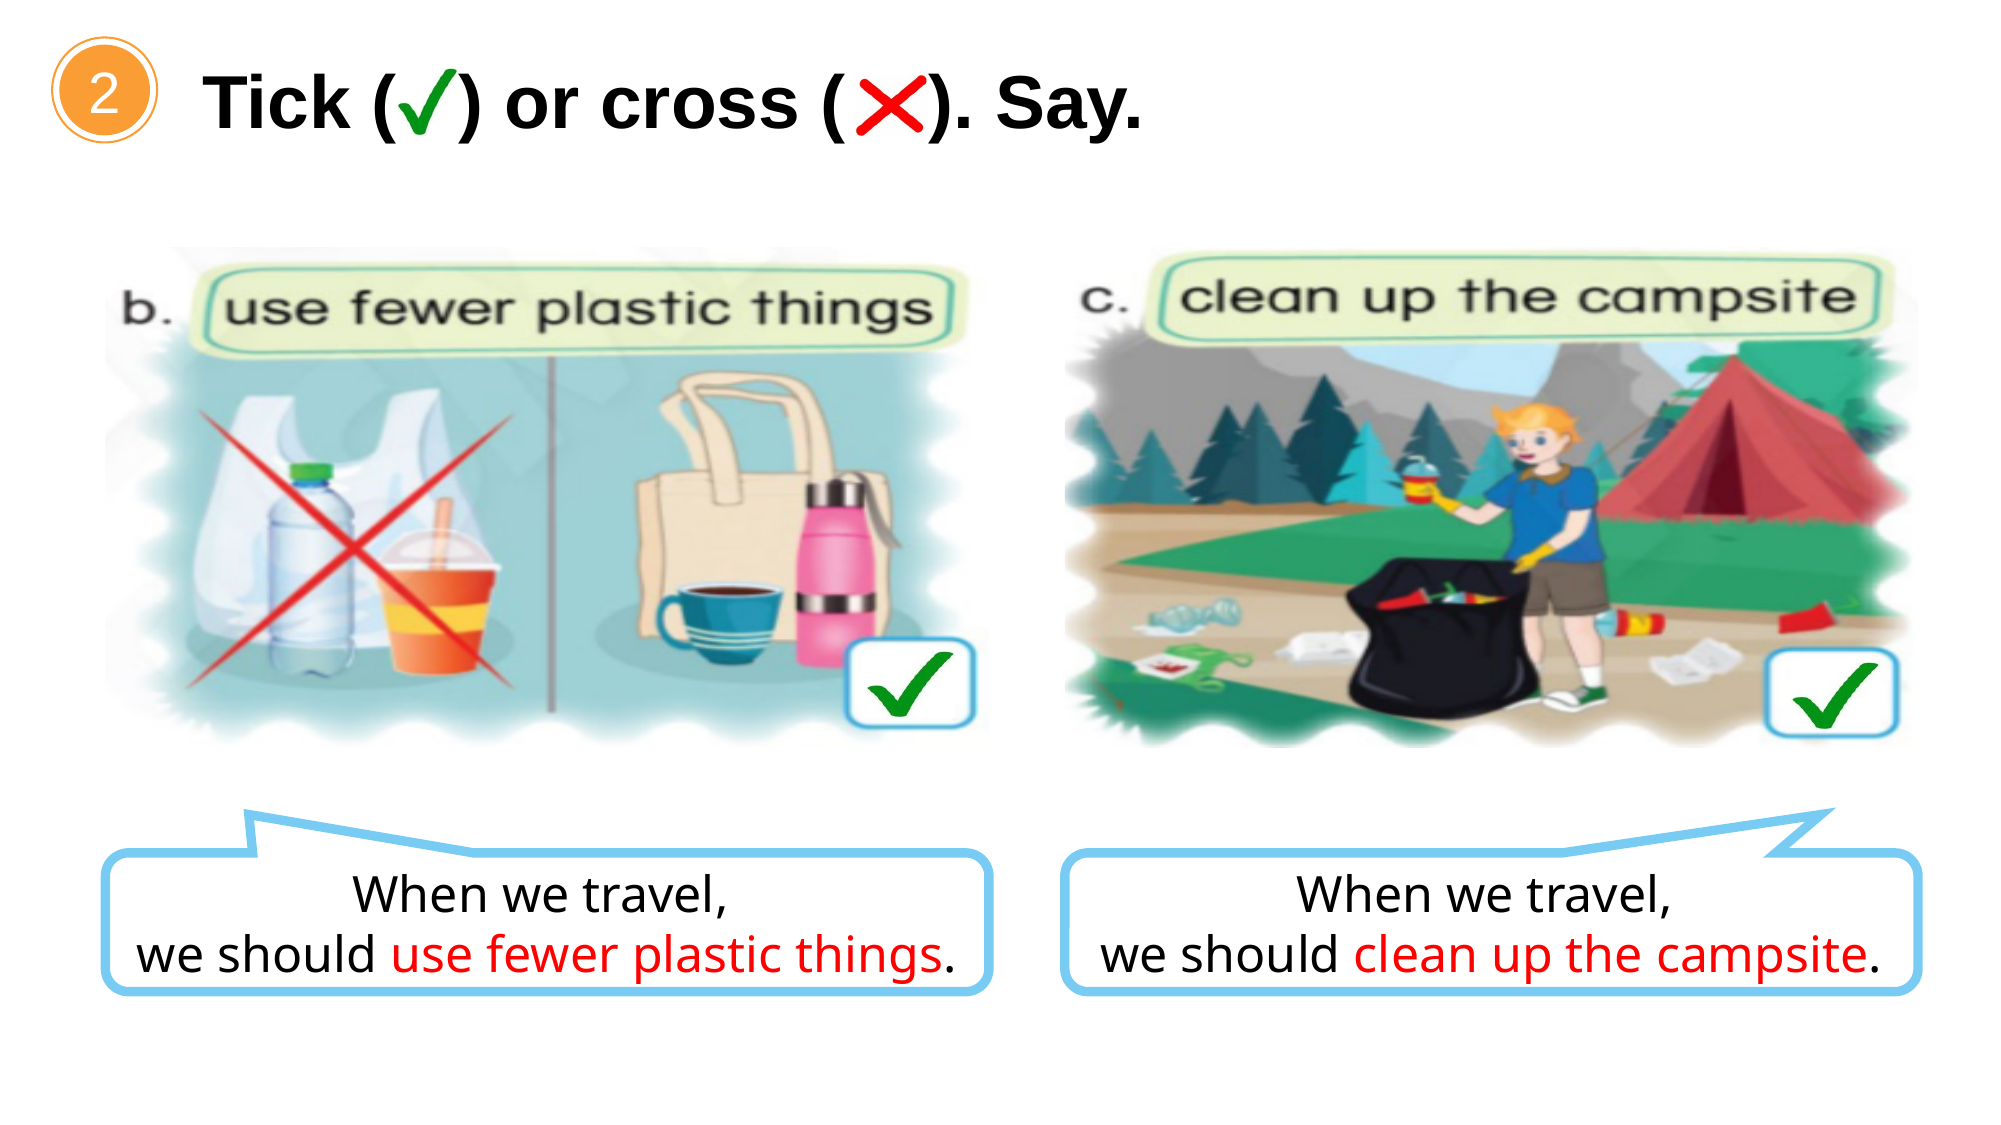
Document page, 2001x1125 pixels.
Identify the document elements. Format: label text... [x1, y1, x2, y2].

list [855, 74, 927, 136]
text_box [52, 37, 158, 143]
text_box When we travel, we should use fewer plastic things. [104, 813, 990, 993]
text_box Tick ( ) or cross ( ). Say. [187, 46, 1843, 152]
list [397, 67, 458, 136]
text_box When we travel, we should clean up the campsite. [1063, 812, 1920, 993]
picture [105, 247, 990, 748]
picture [1064, 247, 1919, 748]
